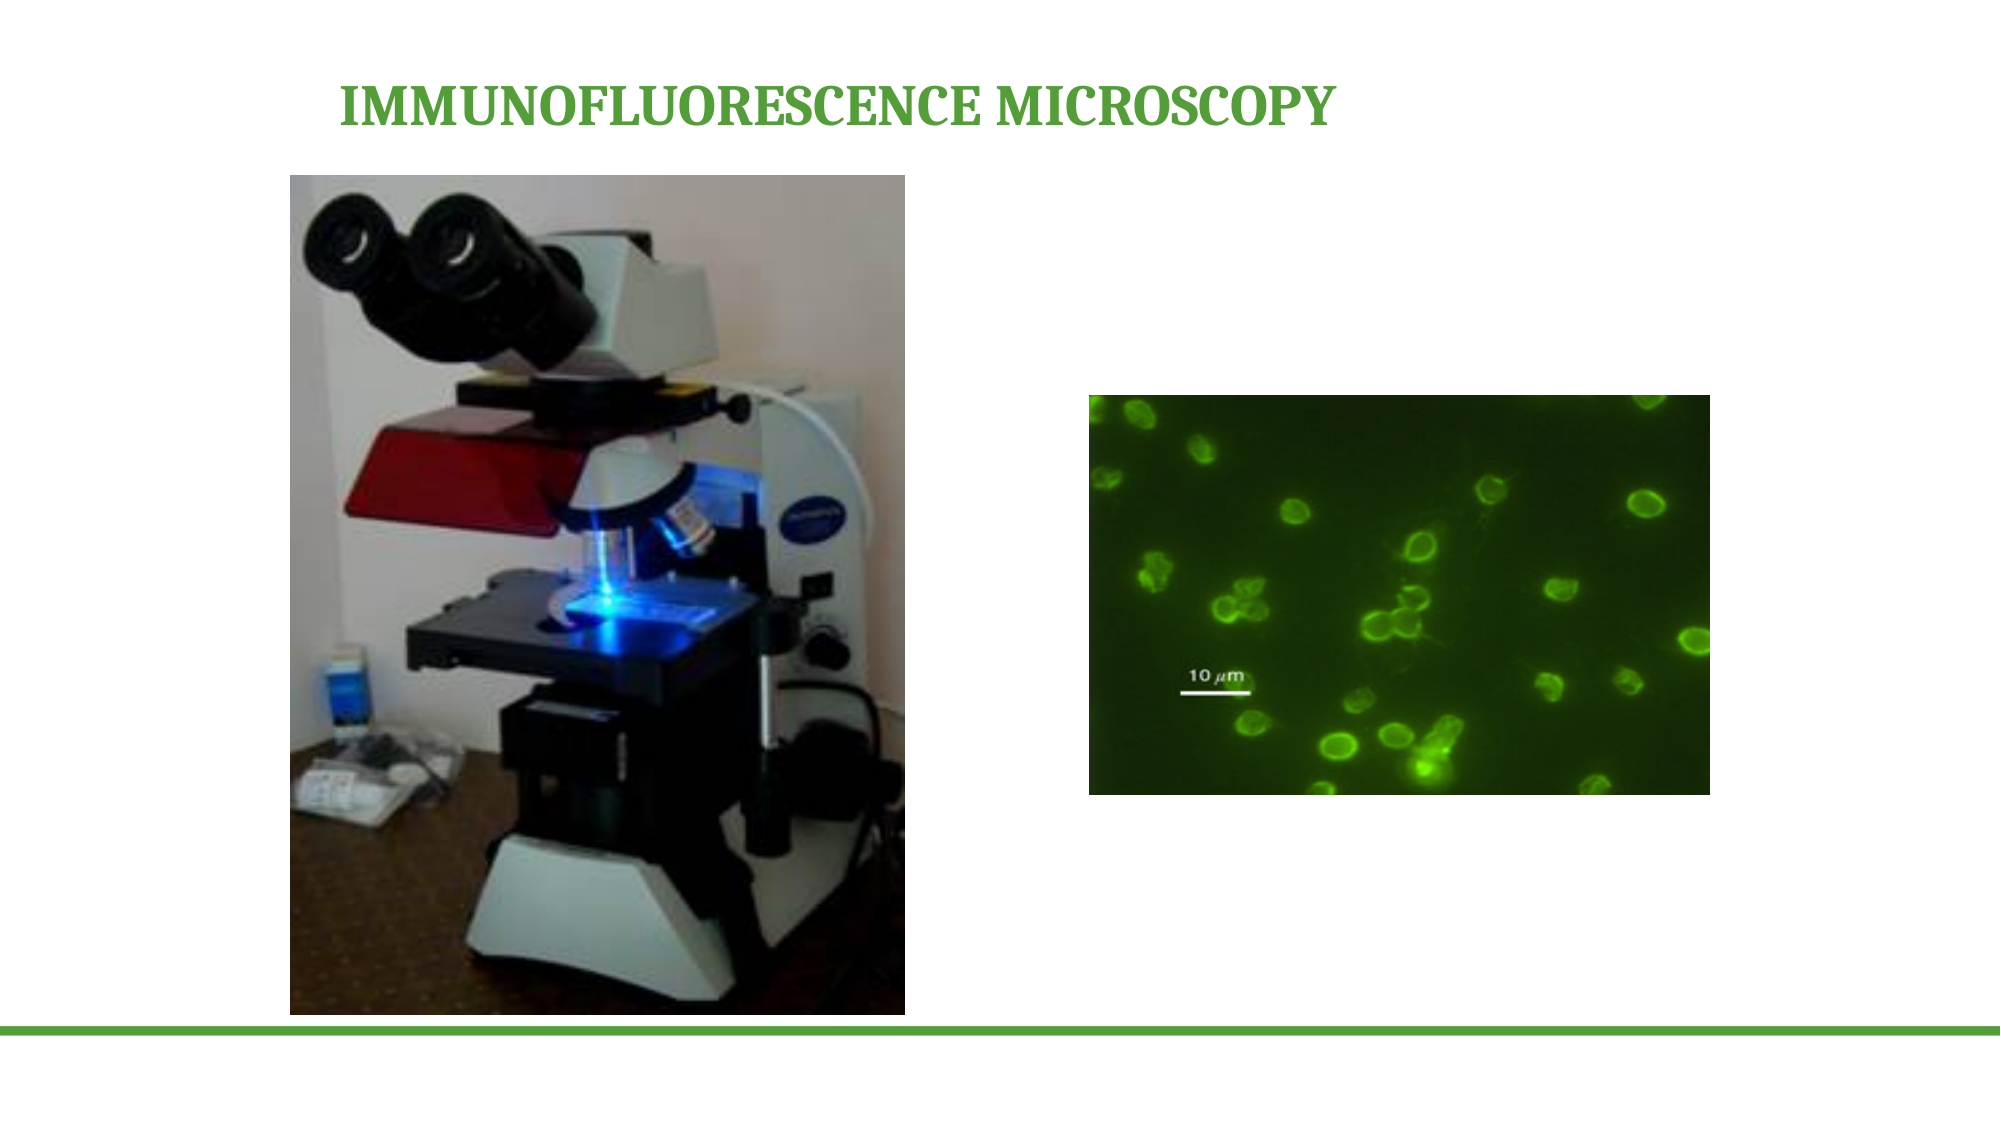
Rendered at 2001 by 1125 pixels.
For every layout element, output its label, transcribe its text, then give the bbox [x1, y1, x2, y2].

picture [1089, 395, 1710, 795]
picture [290, 175, 905, 1015]
title IMMUNOFLUORESCENCE MICROSCOPY [324, 45, 1669, 146]
